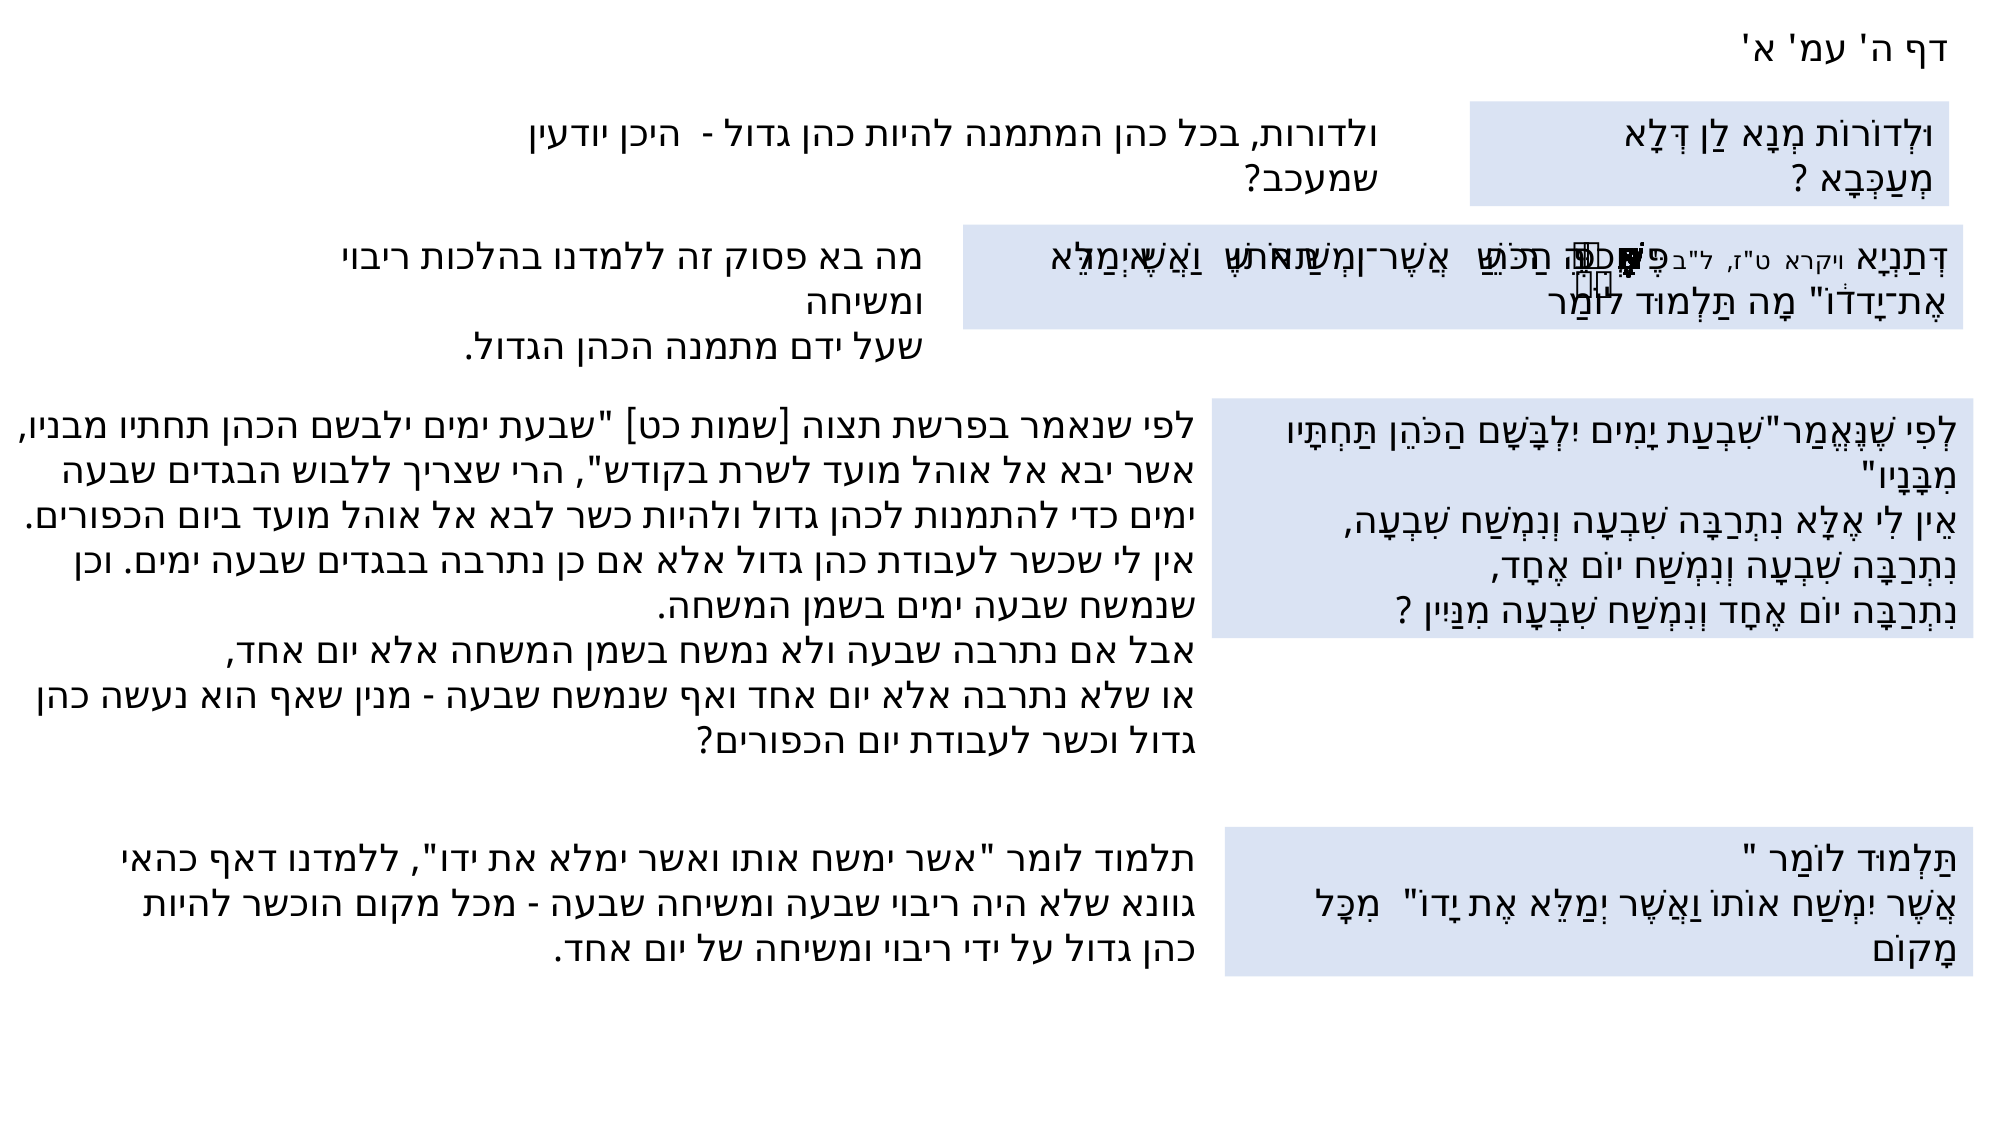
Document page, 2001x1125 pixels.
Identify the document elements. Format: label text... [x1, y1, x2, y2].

text_box דְּתַנְיָא ויקרא ט"ז, ל"ב "וְכִפֶּ֨ר הַכֹּהֵ֜ן אֲשֶׁר־יִמְשַׁ֣ח אֹת֗וֹ וַאֲשֶׁ֤ר יְמַלֵּא֙ אֶת־יָד֔וֹ" מָה תַּלְמוּד לוֹמַר [963, 224, 1964, 330]
text_box מה בא פסוק זה ללמדנו בהלכות ריבוי ומשיחה שעל ידם מתמנה הכהן הגדול. [228, 224, 939, 375]
text_box תלמוד לומר "אשר ימשח אותו ואשר ימלא את ידו", ללמדנו דאף כהאי גוונא שלא היה ריבוי שבעה ומשיחה שבעה - מכל מקום הוכשר להיות כהן גדול על ידי ריבוי ומשיחה של יום אחד. [74, 826, 1212, 977]
text_box וּלְדוֹרוֹת מְנָא לַן דְּלָא מְעַכְּבָא ? [1469, 101, 1950, 207]
text_box לְפִי שֶׁנֶּאֱמַר"שִׁבְעַת יָמִים יִלְבָּשָׁם הַכֹּהֵן תַּחְתָּיו מִבָּנָיו" אֵין לִי אֶלָּא נִתְרַבָּה שִׁבְעָה וְנִמְשַׁח שִׁבְעָה, נִתְרַבָּה שִׁבְעָה וְנִמְשַׁח יוֹם אֶחָד, נִתְרַבָּה יוֹם אֶחָד וְנִמְשַׁח שִׁבְעָה מִנַּיִין ? [1212, 398, 1974, 639]
text_box תַּלְמוּד לוֹמַר " אֲשֶׁר יִמְשַׁח אוֹתוֹ וַאֲשֶׁר יְמַלֵּא אֶת יָדוֹ" מִכׇּל מָקוֹם [1224, 826, 1974, 977]
text_box ולדורות, בכל כהן המתמנה להיות כהן גדול - היכן יודעין שמעכב? [393, 101, 1394, 207]
text_box דף ה' עמ' א' [1706, 16, 1964, 77]
text_box לפי שנאמר בפרשת תצוה [שמות כט] "שבעת ימים ילבשם הכהן תחתיו מבניו, אשר יבא אל אוהל מועד לשרת בקודש", הרי שצריך ללבוש הבגדים שבעה ימים כדי להתמנות לכהן גדול ולהיות כשר לבא אל אוהל מועד ביום הכפורים. אין לי שכשר לעבודת כהן גדול אלא אם כן נתרבה בבגדים שבעה ימים. וכן שנמשח שבעה ימים בשמן המשחה. אבל אם נתרבה שבעה ולא נמשח בשמן המשחה אלא יום אחד, או שלא נתרבה אלא יום אחד ואף שנמשח שבעה - מנין שאף הוא נעשה כהן גדול וכשר לעבודת יום הכפורים? [0, 393, 1212, 769]
